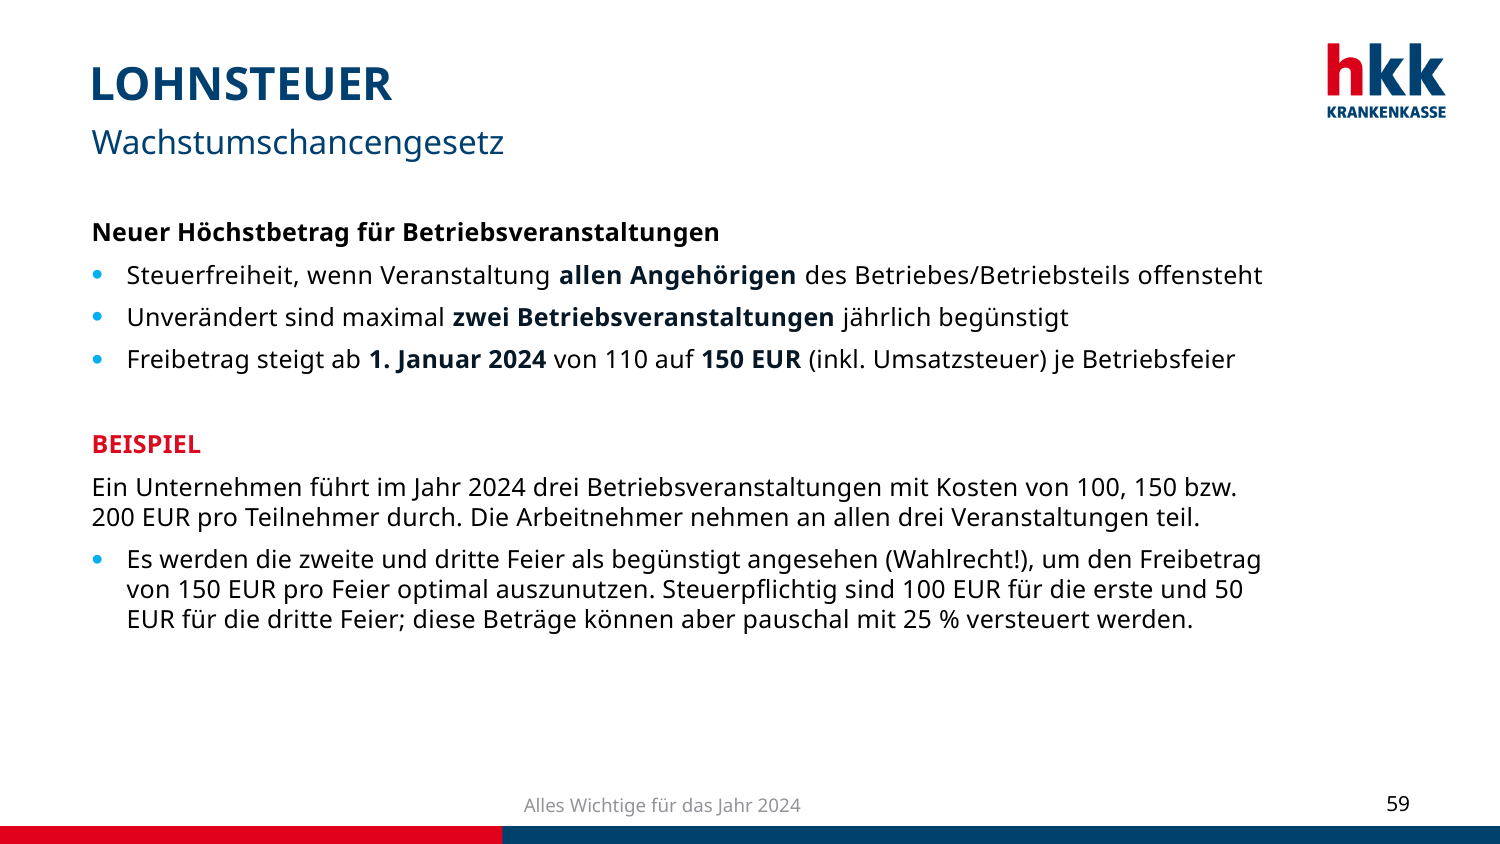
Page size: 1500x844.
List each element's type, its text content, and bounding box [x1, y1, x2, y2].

list Wachstumschancengesetz [76, 113, 1294, 157]
slide_number 59 [1074, 782, 1425, 827]
picture [0, 826, 1500, 844]
title LOHNSTEUER [74, 47, 1291, 114]
picture [1327, 43, 1446, 118]
list Neuer Höchstbetrag für Betriebsveranstaltungen Steuerfreiheit, wenn Veranstaltung allen Angehörigen des Betriebes/Betriebsteils offensteht Unverändert sind maximal zwei Betriebsveranstaltungen jährlich begünstigt Freibetrag steigt ab 1. Januar 2024 von 110 auf 150 EUR (inkl. Umsatzsteuer) je Betriebsfeier BEISPIEL Ein Unternehmen führt im Jahr 2024 drei Betriebsveranstaltungen mit Kosten von 100, 150 bzw. 200 EUR pro Teilnehmer durch. Die Arbeitnehmer nehmen an allen drei Veranstaltungen teil. Es werden die zweite und dritte Feier als begünstigt angesehen (Wahlrecht!), um den Freibetrag von 150 EUR pro Feier optimal auszunutzen. Steuerpflichtig sind 100 EUR für die erste und 50 EUR für die dritte Feier; diese Beträge können aber pauschal mit 25 % versteuert werden. [76, 209, 1294, 752]
footer Alles Wichtige für das Jahr 2024 [512, 782, 988, 827]
